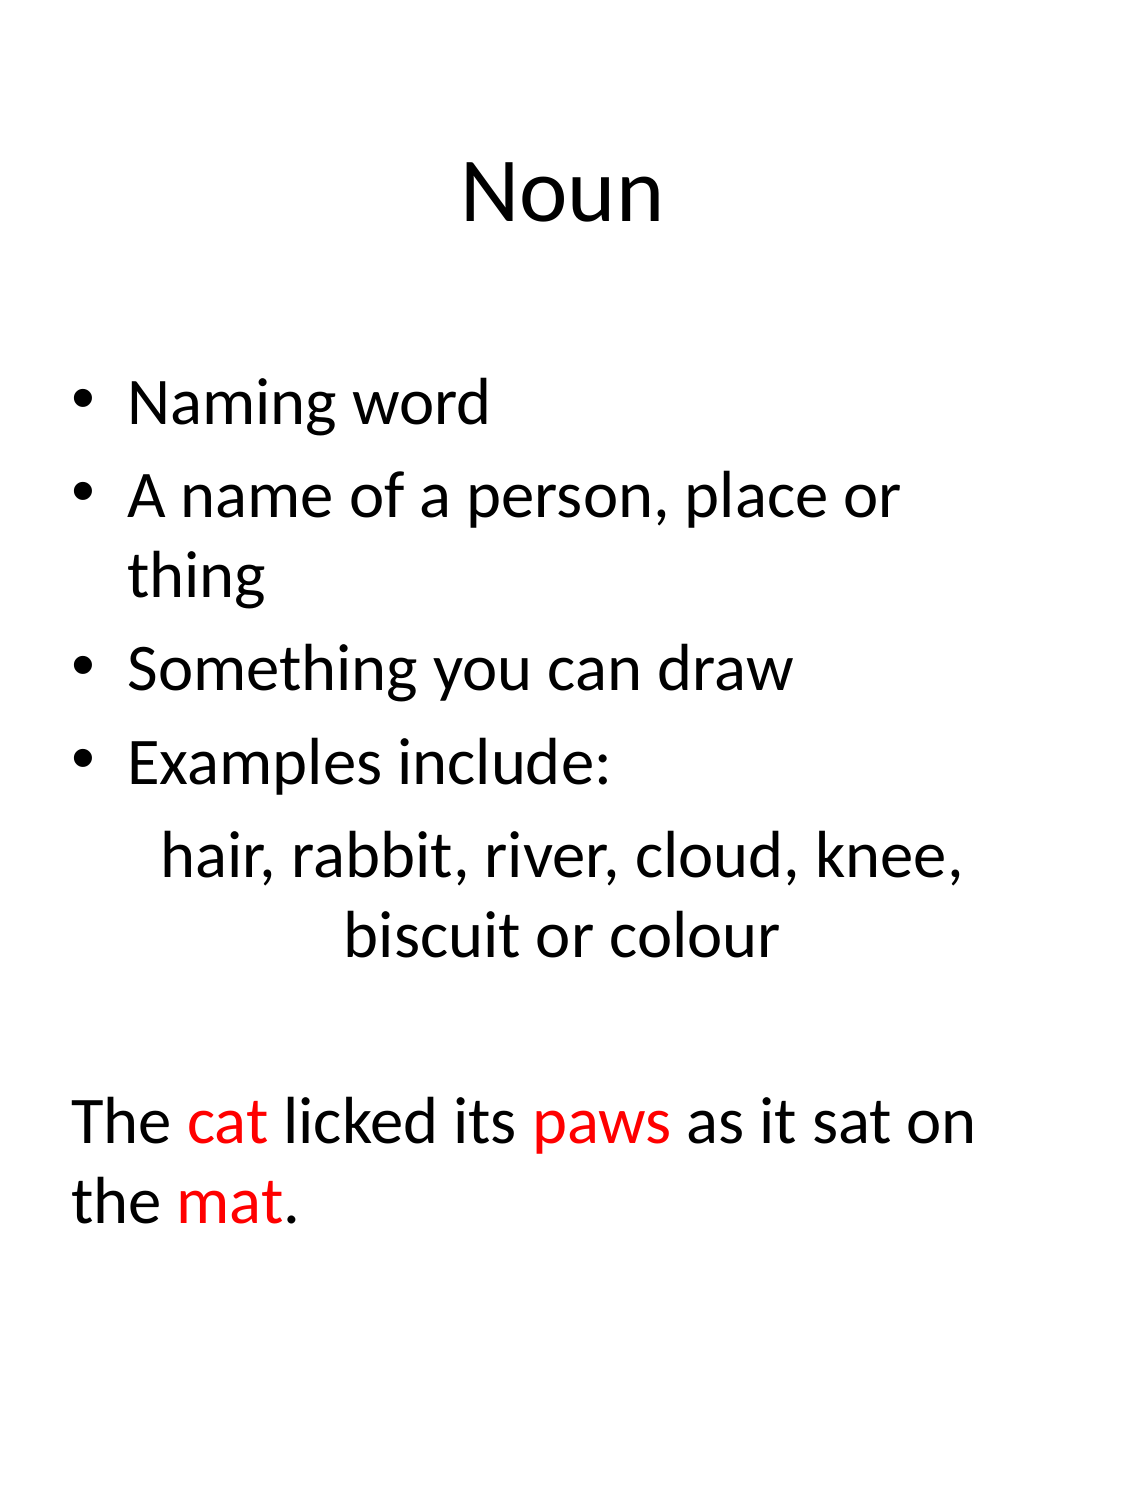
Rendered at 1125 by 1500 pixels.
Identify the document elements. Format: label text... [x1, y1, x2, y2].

title Noun [56, 60, 1069, 310]
list Naming word A name of a person, place or thing Something you can draw Examples include: hair, rabbit, river, cloud, knee, biscuit or colour The cat licked its paws as it sat on the mat. [56, 350, 1069, 1340]
